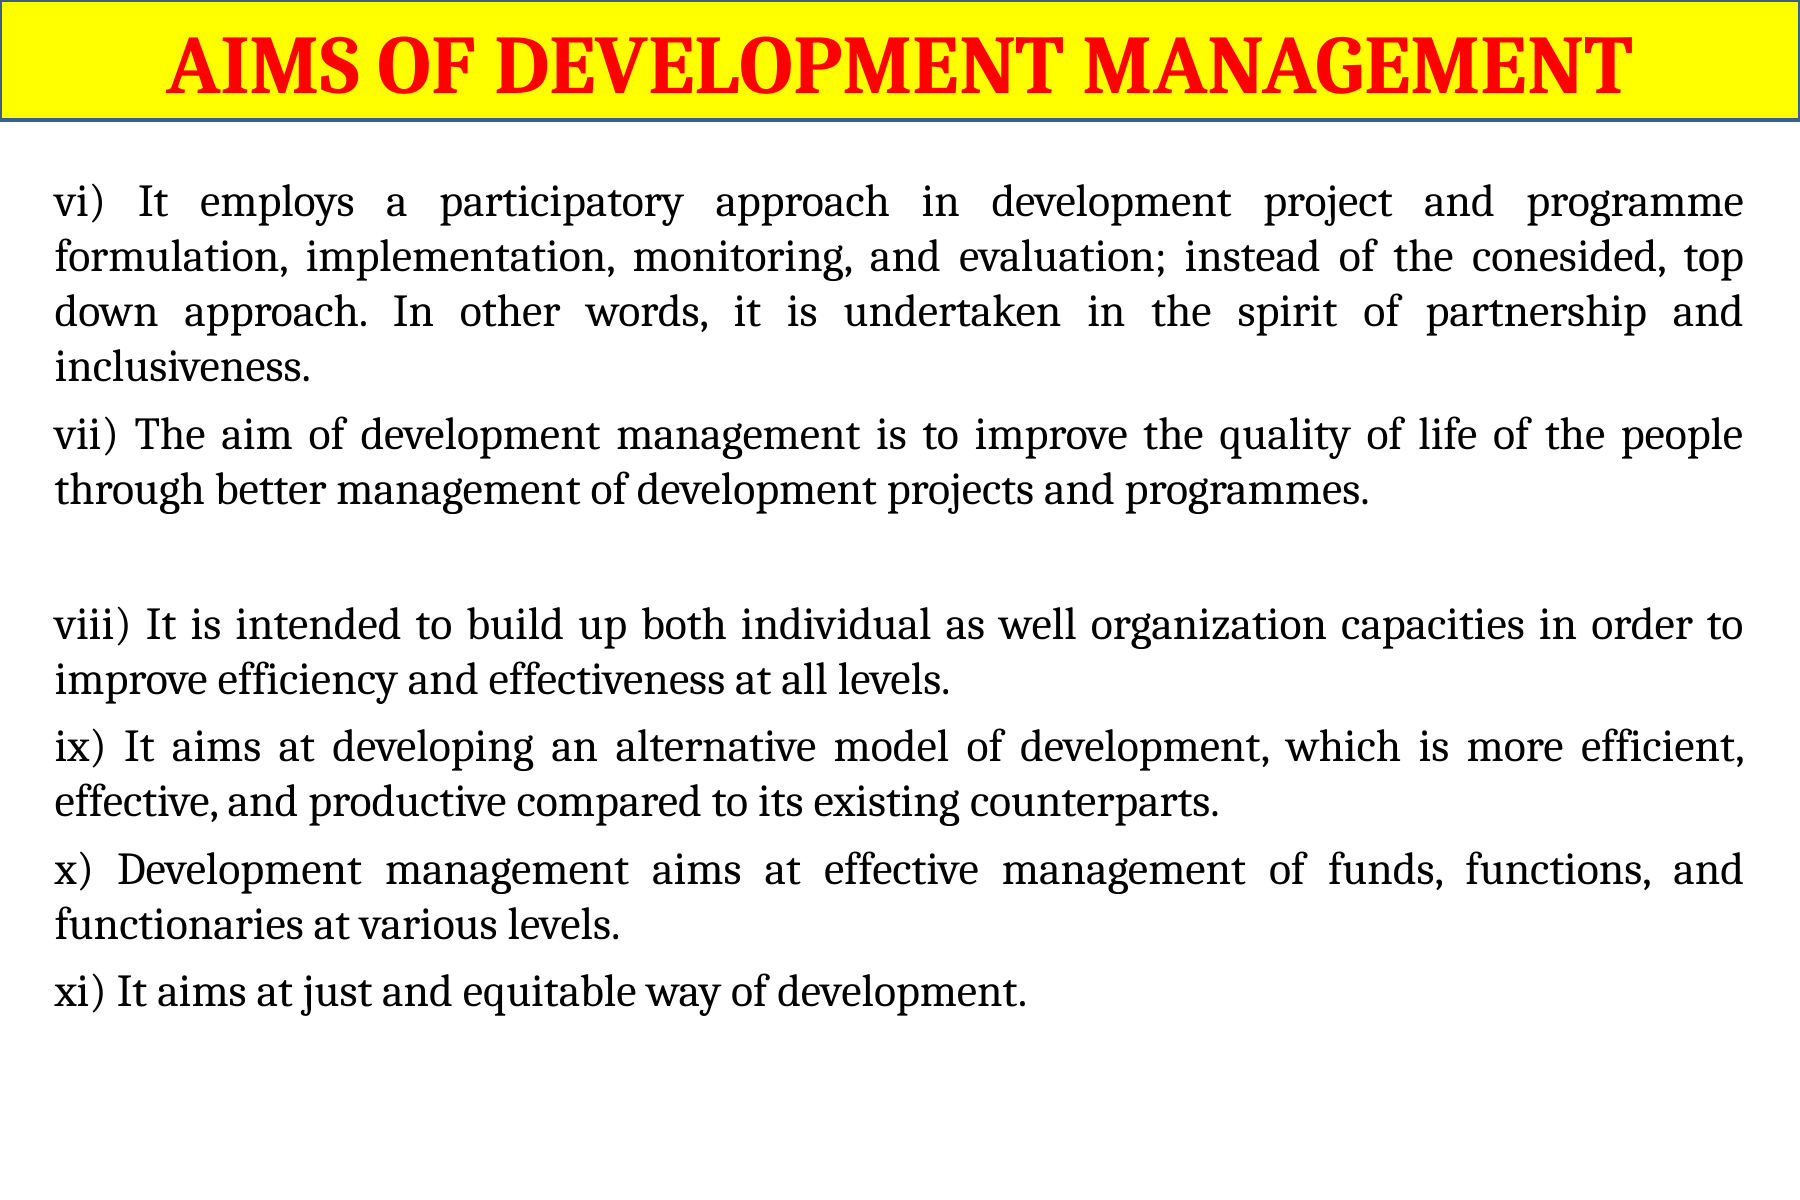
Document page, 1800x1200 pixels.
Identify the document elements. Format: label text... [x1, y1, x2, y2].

text_box AIMS OF DEVELOPMENT MANAGEMENT [0, 0, 1800, 122]
list vi) It employs a participatory approach in development project and programme formulation, implementation, monitoring, and evaluation; instead of the conesided, top down approach. In other words, it is undertaken in the spirit of partnership and inclusiveness. vii) The aim of development management is to improve the quality of life of the people through better management of development projects and programmes. viii) It is intended to build up both individual as well organization capacities in order to improve efficiency and effectiveness at all levels. ix) It aims at developing an alternative model of development, which is more efficient, effective, and productive compared to its existing counterparts. x) Development management aims at effective management of funds, functions, and functionaries at various levels. xi) It aims at just and equitable way of development. [37, 162, 1763, 1163]
